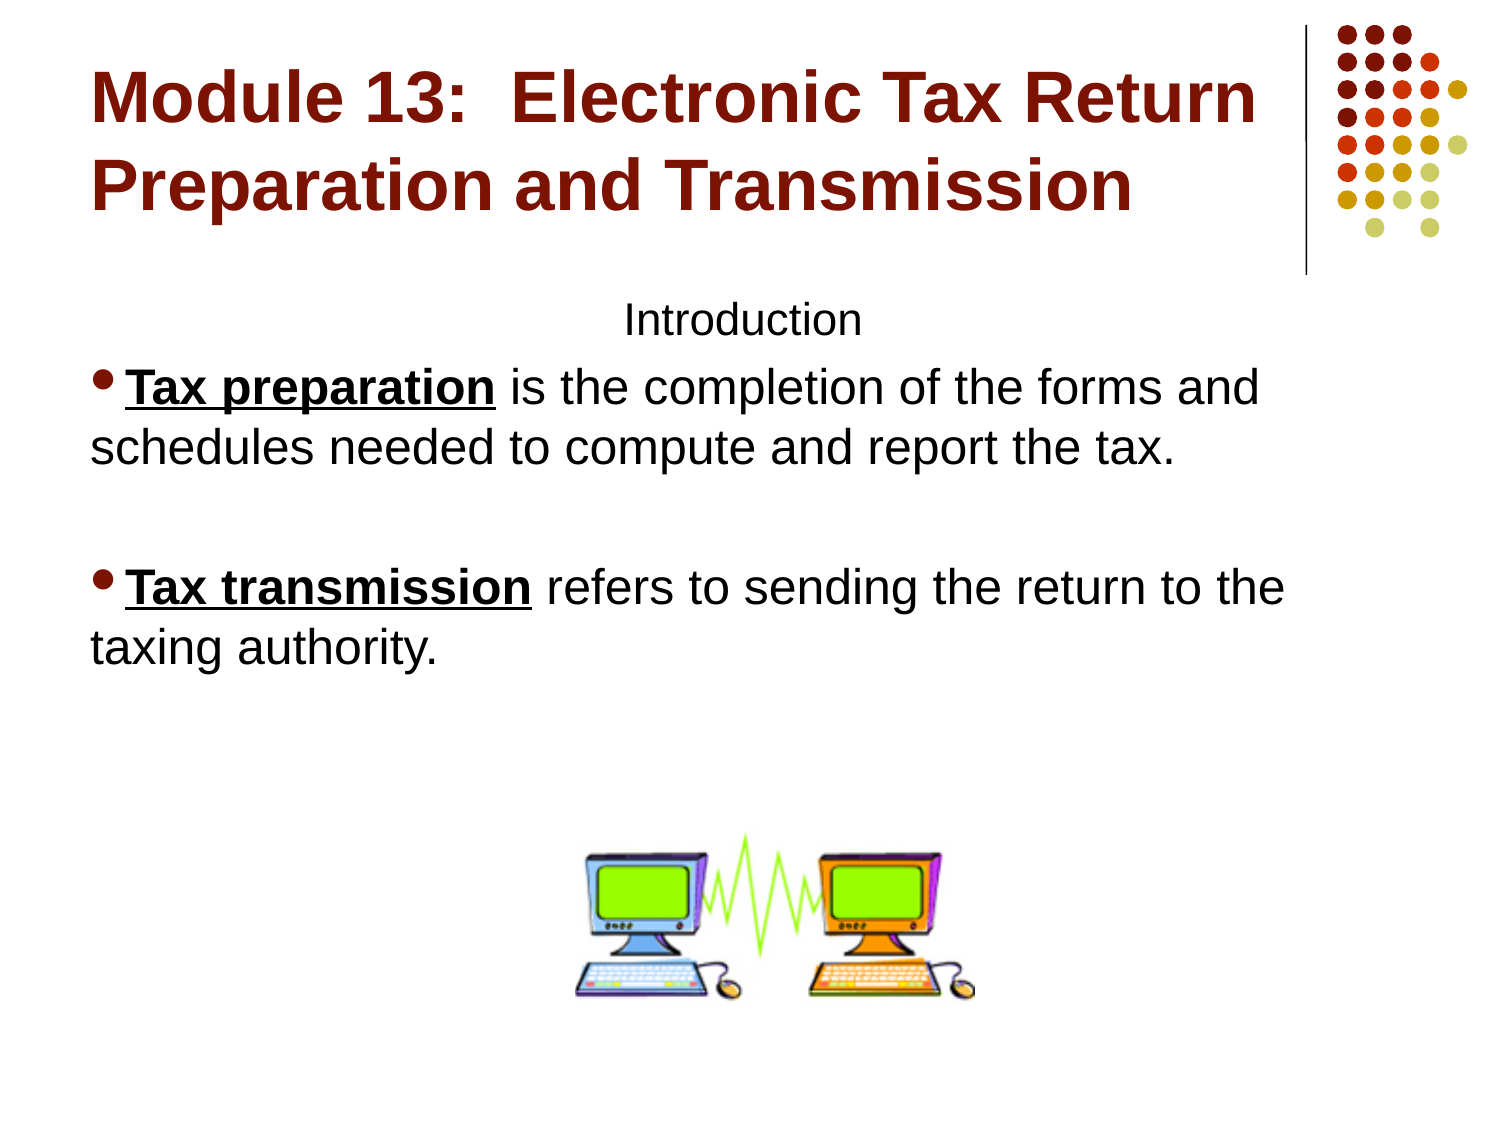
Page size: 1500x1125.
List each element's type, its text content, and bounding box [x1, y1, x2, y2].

list Introduction Tax preparation is the completion of the forms and schedules needed to compute and report the tax. Tax transmission refers to sending the return to the taxing authority. [74, 281, 1412, 806]
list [574, 762, 976, 1068]
title Module 13: Electronic Tax Return Preparation and Transmission [74, 19, 1313, 233]
